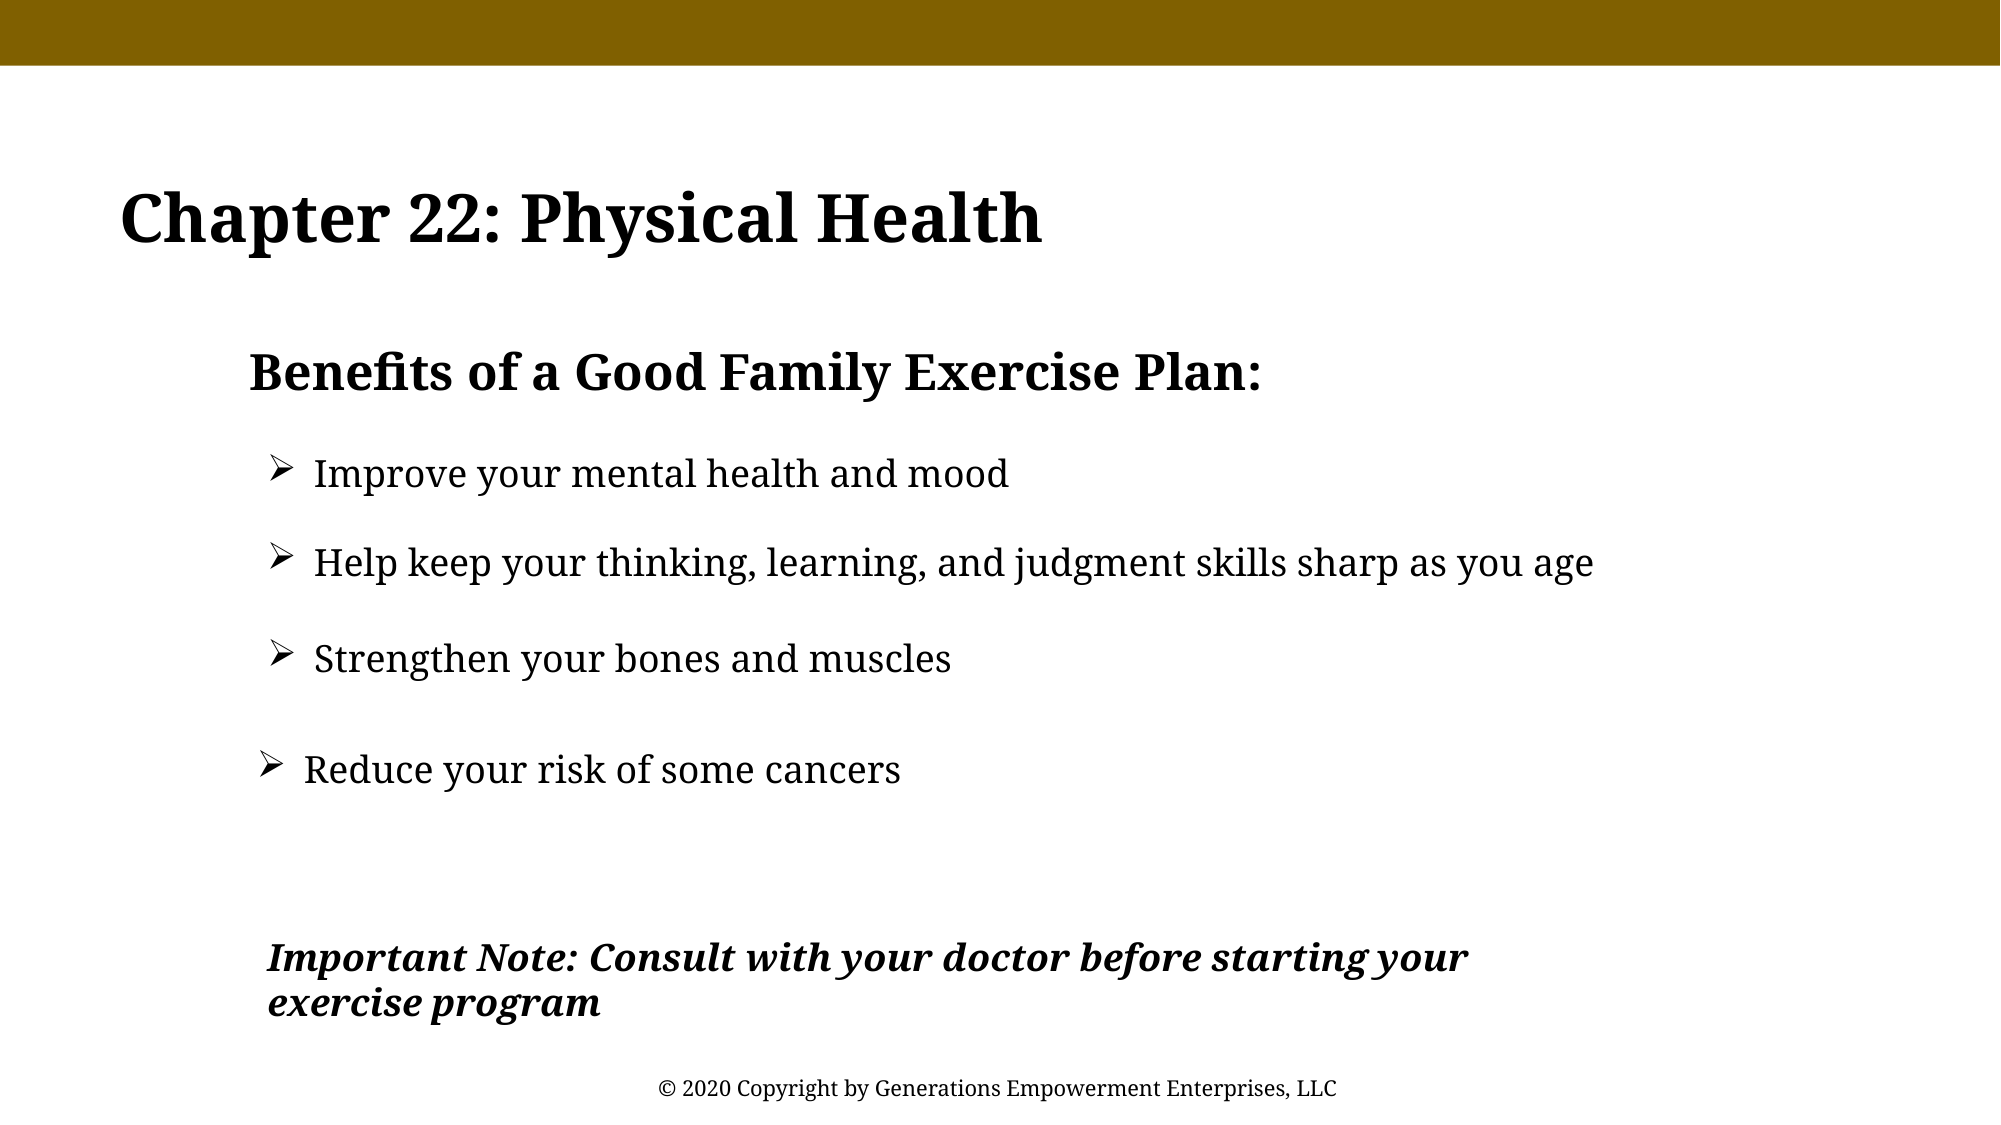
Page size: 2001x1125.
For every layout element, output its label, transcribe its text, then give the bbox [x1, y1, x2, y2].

text_box Strengthen your bones and muscles [252, 627, 1601, 688]
text_box Improve your mental health and mood [252, 442, 1333, 503]
text_box [0, 0, 2000, 66]
text_box Reduce your risk of some cancers [242, 738, 918, 799]
text_box Chapter 22: Physical Health [104, 119, 1899, 265]
text_box Benefits of a Good Family Exercise Plan: [234, 320, 1904, 444]
text_box Important Note: Consult with your doctor before starting your exercise program [252, 926, 1579, 1031]
text_box Help keep your thinking, learning, and judgment skills sharp as you age [252, 531, 1753, 591]
text_box © 2020 Copyright by Generations Empowerment Enterprises, LLC [395, 1067, 1601, 1109]
